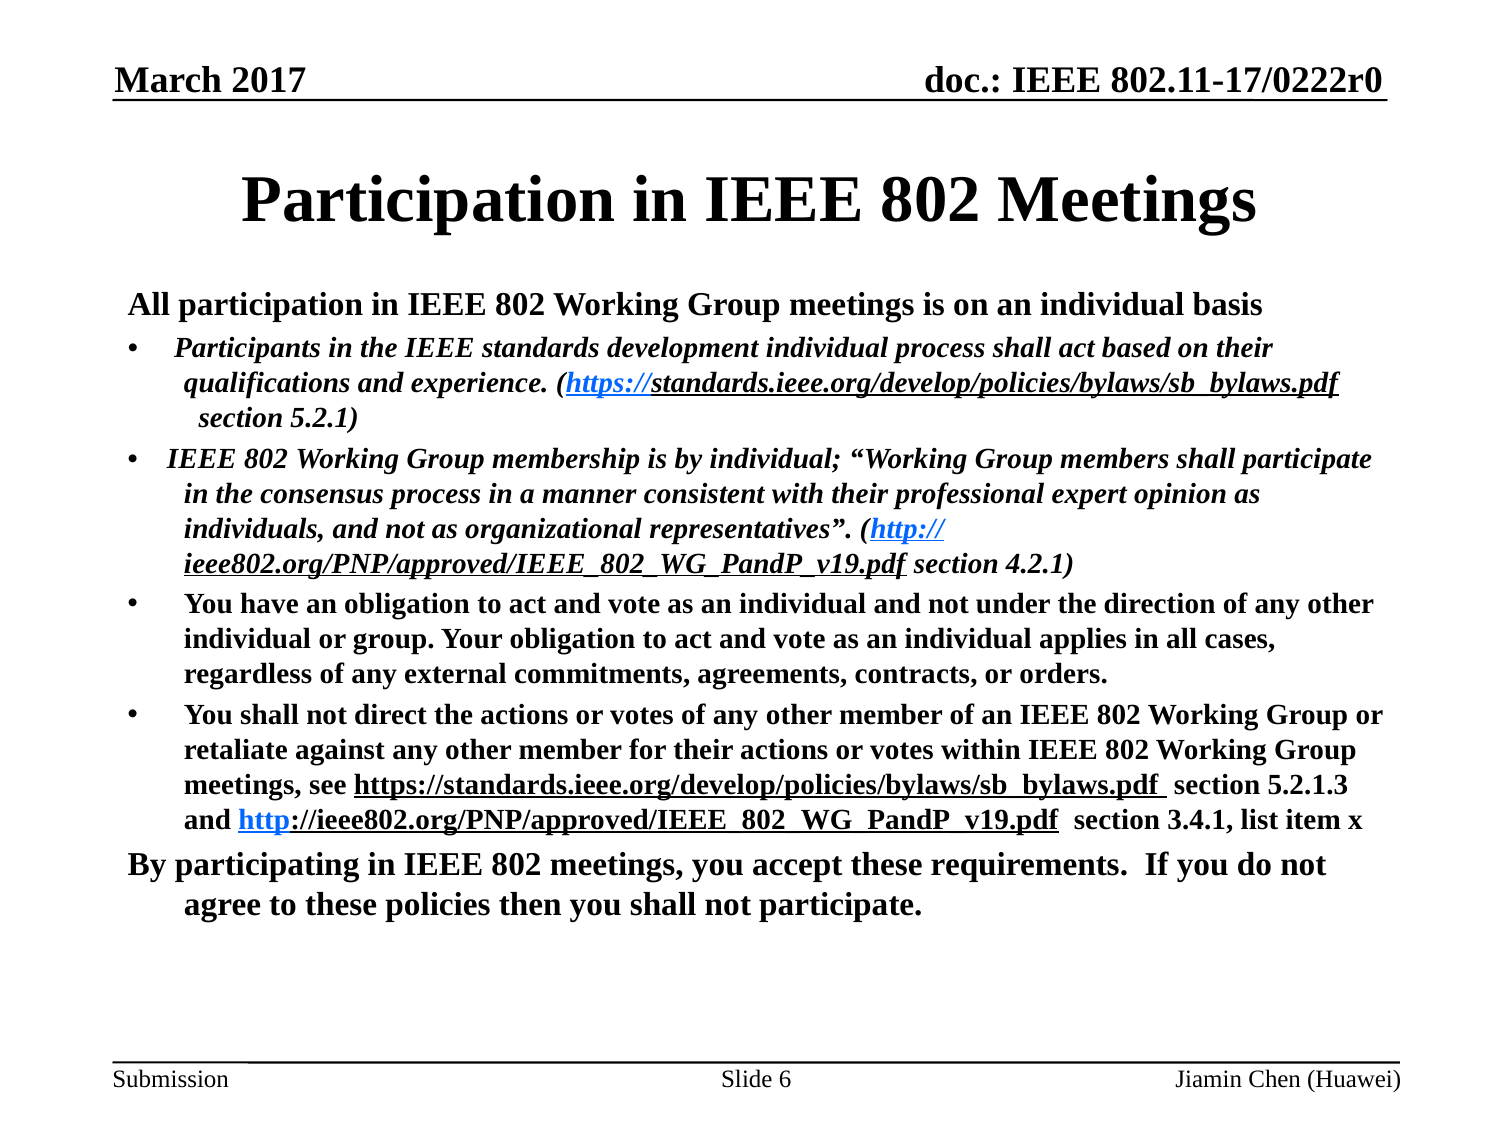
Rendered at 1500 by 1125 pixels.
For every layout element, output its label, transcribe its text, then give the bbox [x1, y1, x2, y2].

footer Jiamin Chen (Huawei) [1007, 1061, 1402, 1093]
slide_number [114, 54, 309, 101]
slide_number Slide 6 [712, 1061, 800, 1093]
list All participation in IEEE 802 Working Group meetings is on an individual basis • Participants in the IEEE standards development individual process shall act based on their qualifications and experience. (https://standards.ieee.org/develop/policies/bylaws/sb_bylaws.pdf section 5.2.1) • IEEE 802 Working Group membership is by individual; “Working Group members shall participate in the consensus process in a manner consistent with their professional expert opinion as individuals, and not as organizational representatives”. (http://ieee802.org/PNP/approved/IEEE_802_WG_PandP_v19.pdf section 4.2.1) You have an obligation to act and vote as an individual and not under the direction of any other individual or group. Your obligation to act and vote as an individual applies in all cases, regardless of any external commitments, agreements, contracts, or orders. You shall not direct the actions or votes of any other member of an IEEE 802 Working Group or retaliate against any other member for their actions or votes within IEEE 802 Working Group meetings, see https://standards.ieee.org/develop/policies/bylaws/sb_bylaws.pdf section 5.2.1.3 and http://ieee802.org/PNP/approved/IEEE_802_WG_PandP_v19.pdf section 3.4.1, list item x By participating in IEEE 802 meetings, you accept these requirements. If you do not agree to these policies then you shall not participate. [112, 275, 1400, 1013]
title Participation in IEEE 802 Meetings [112, 99, 1388, 275]
